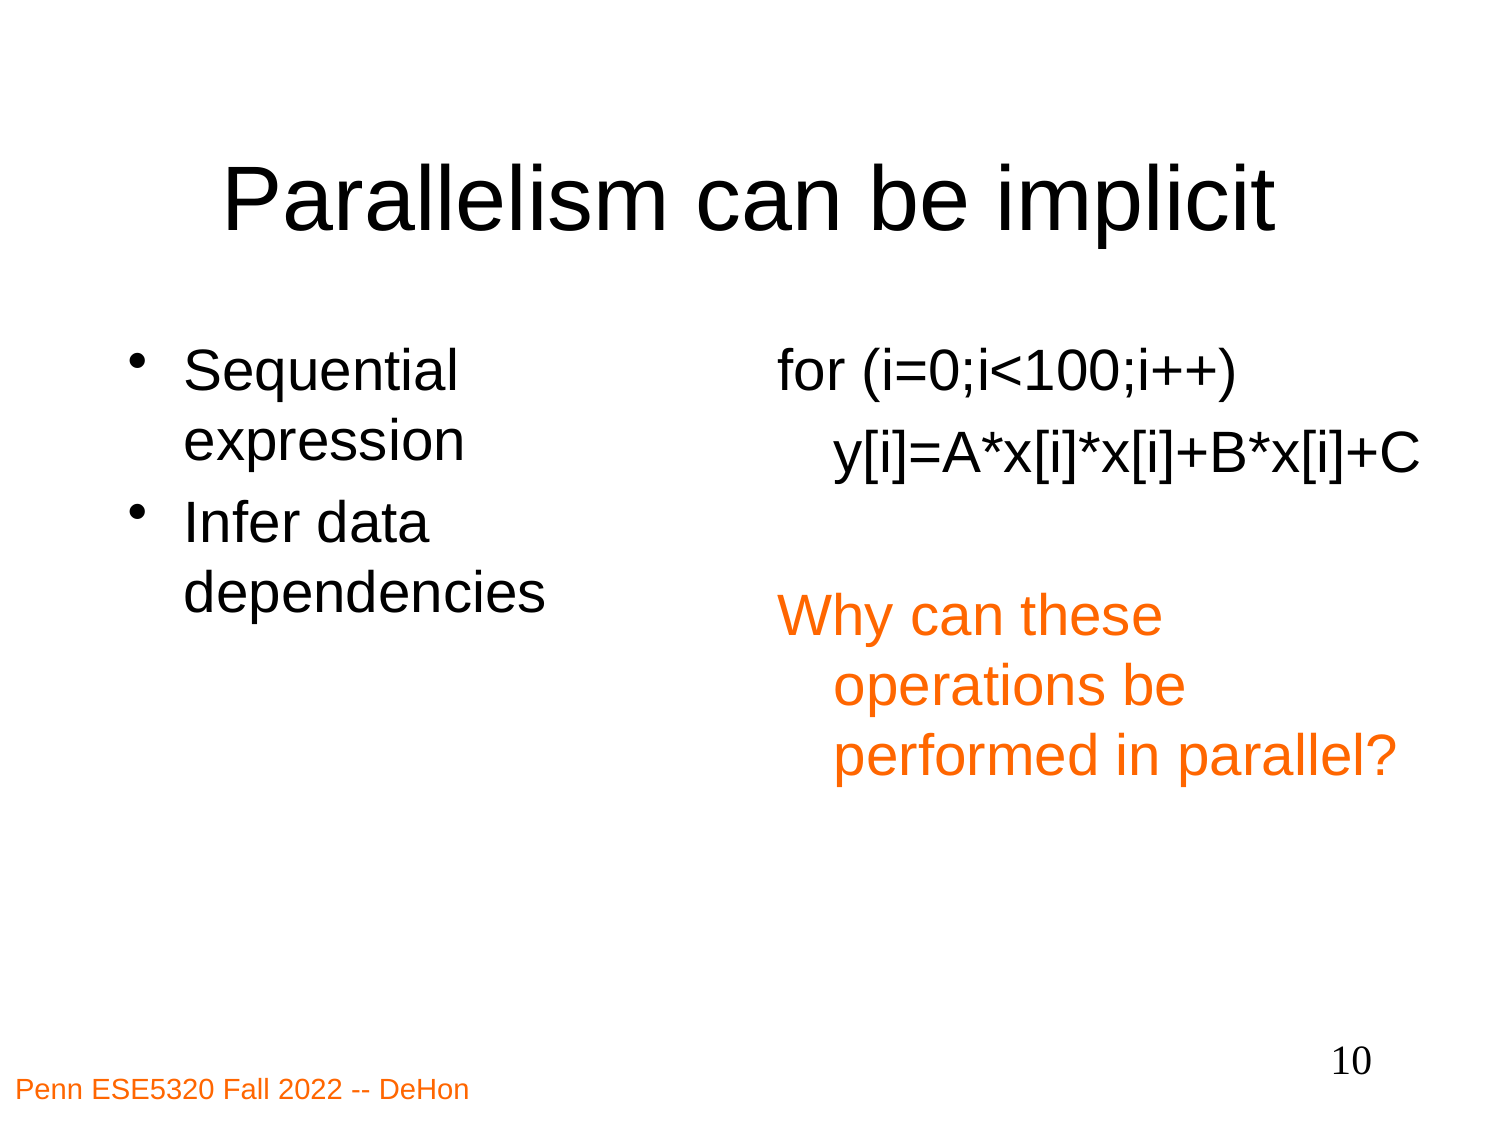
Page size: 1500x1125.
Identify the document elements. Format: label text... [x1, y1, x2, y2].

slide_number 10 [1074, 1024, 1388, 1101]
list for (i=0;i<100;i++) y[i]=A*x[i]*x[i]+B*x[i]+C Why can these operations be performed in parallel? [762, 324, 1451, 1001]
list Sequential expression Infer data dependencies [112, 324, 738, 1001]
slide_number Penn ESE5320 Fall 2022 -- DeHon [0, 1062, 688, 1125]
title Parallelism can be implicit [112, 99, 1388, 288]
